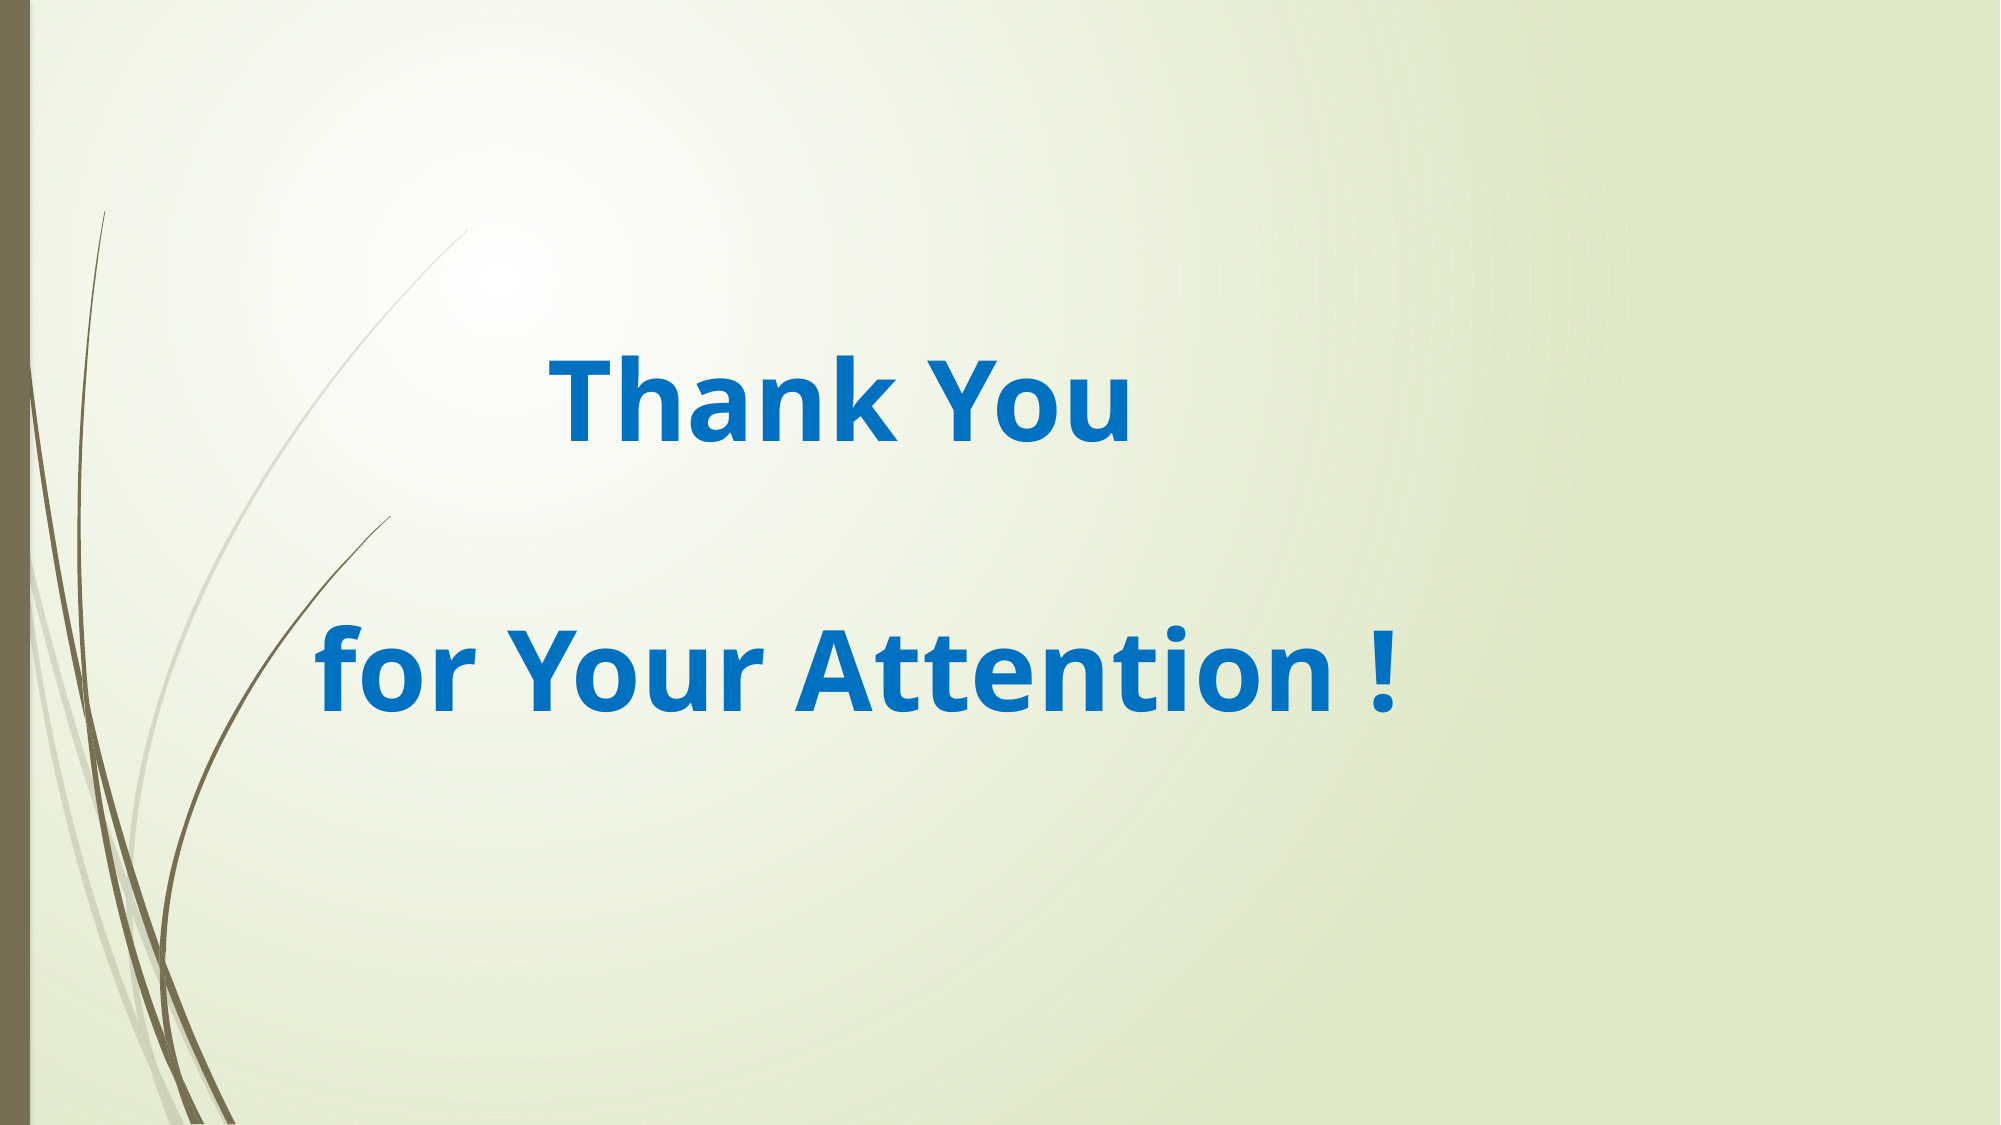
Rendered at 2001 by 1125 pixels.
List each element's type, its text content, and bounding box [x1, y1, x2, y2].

title Thank You for Your Attention ! [107, 321, 1607, 518]
